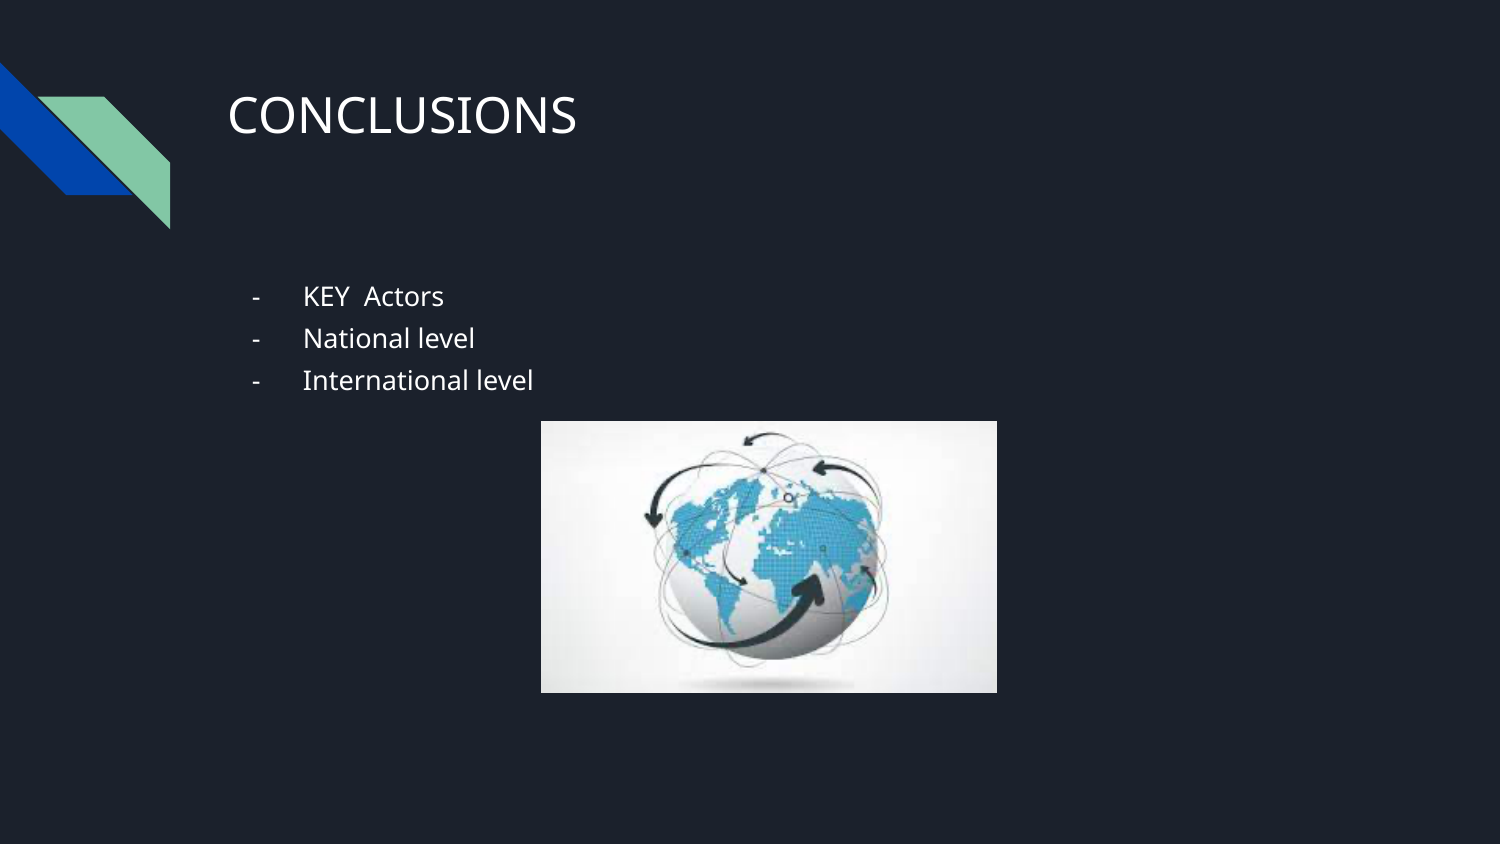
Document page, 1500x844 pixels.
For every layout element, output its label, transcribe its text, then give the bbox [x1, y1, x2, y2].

picture [541, 421, 997, 693]
title CONCLUSIONS [212, 64, 1368, 215]
list KEY Actors National level International level [212, 257, 1368, 735]
